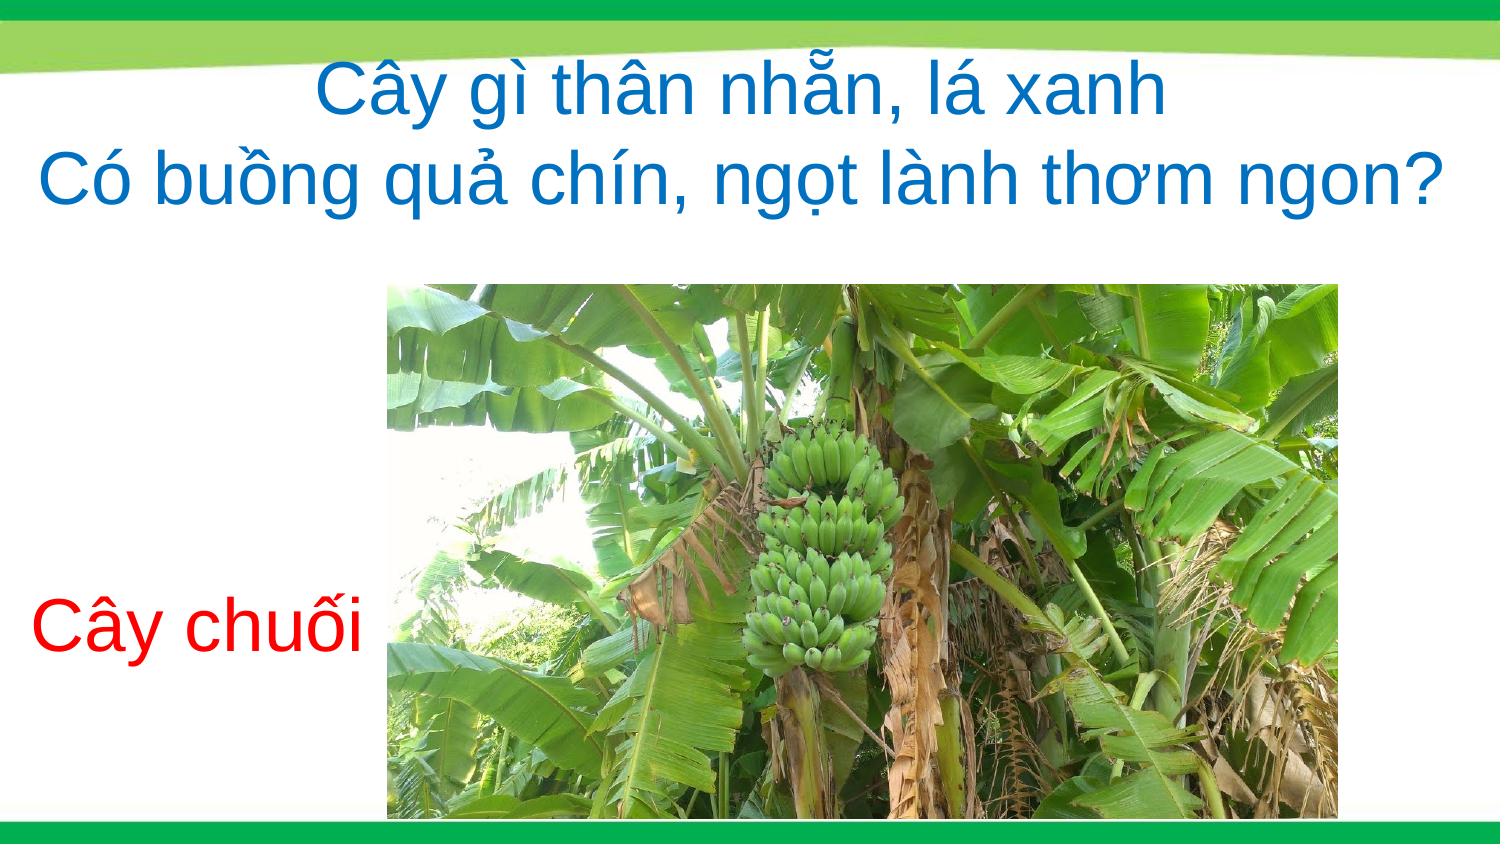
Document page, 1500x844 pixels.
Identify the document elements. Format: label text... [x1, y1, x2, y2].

picture [0, 0, 1500, 59]
text_box Cây chuối [0, 551, 382, 693]
picture [0, 200, 1500, 844]
title Cây gì thân nhẵn, lá xanh Có buồng quả chín, ngọt lành thơm ngon? [0, 59, 1500, 200]
